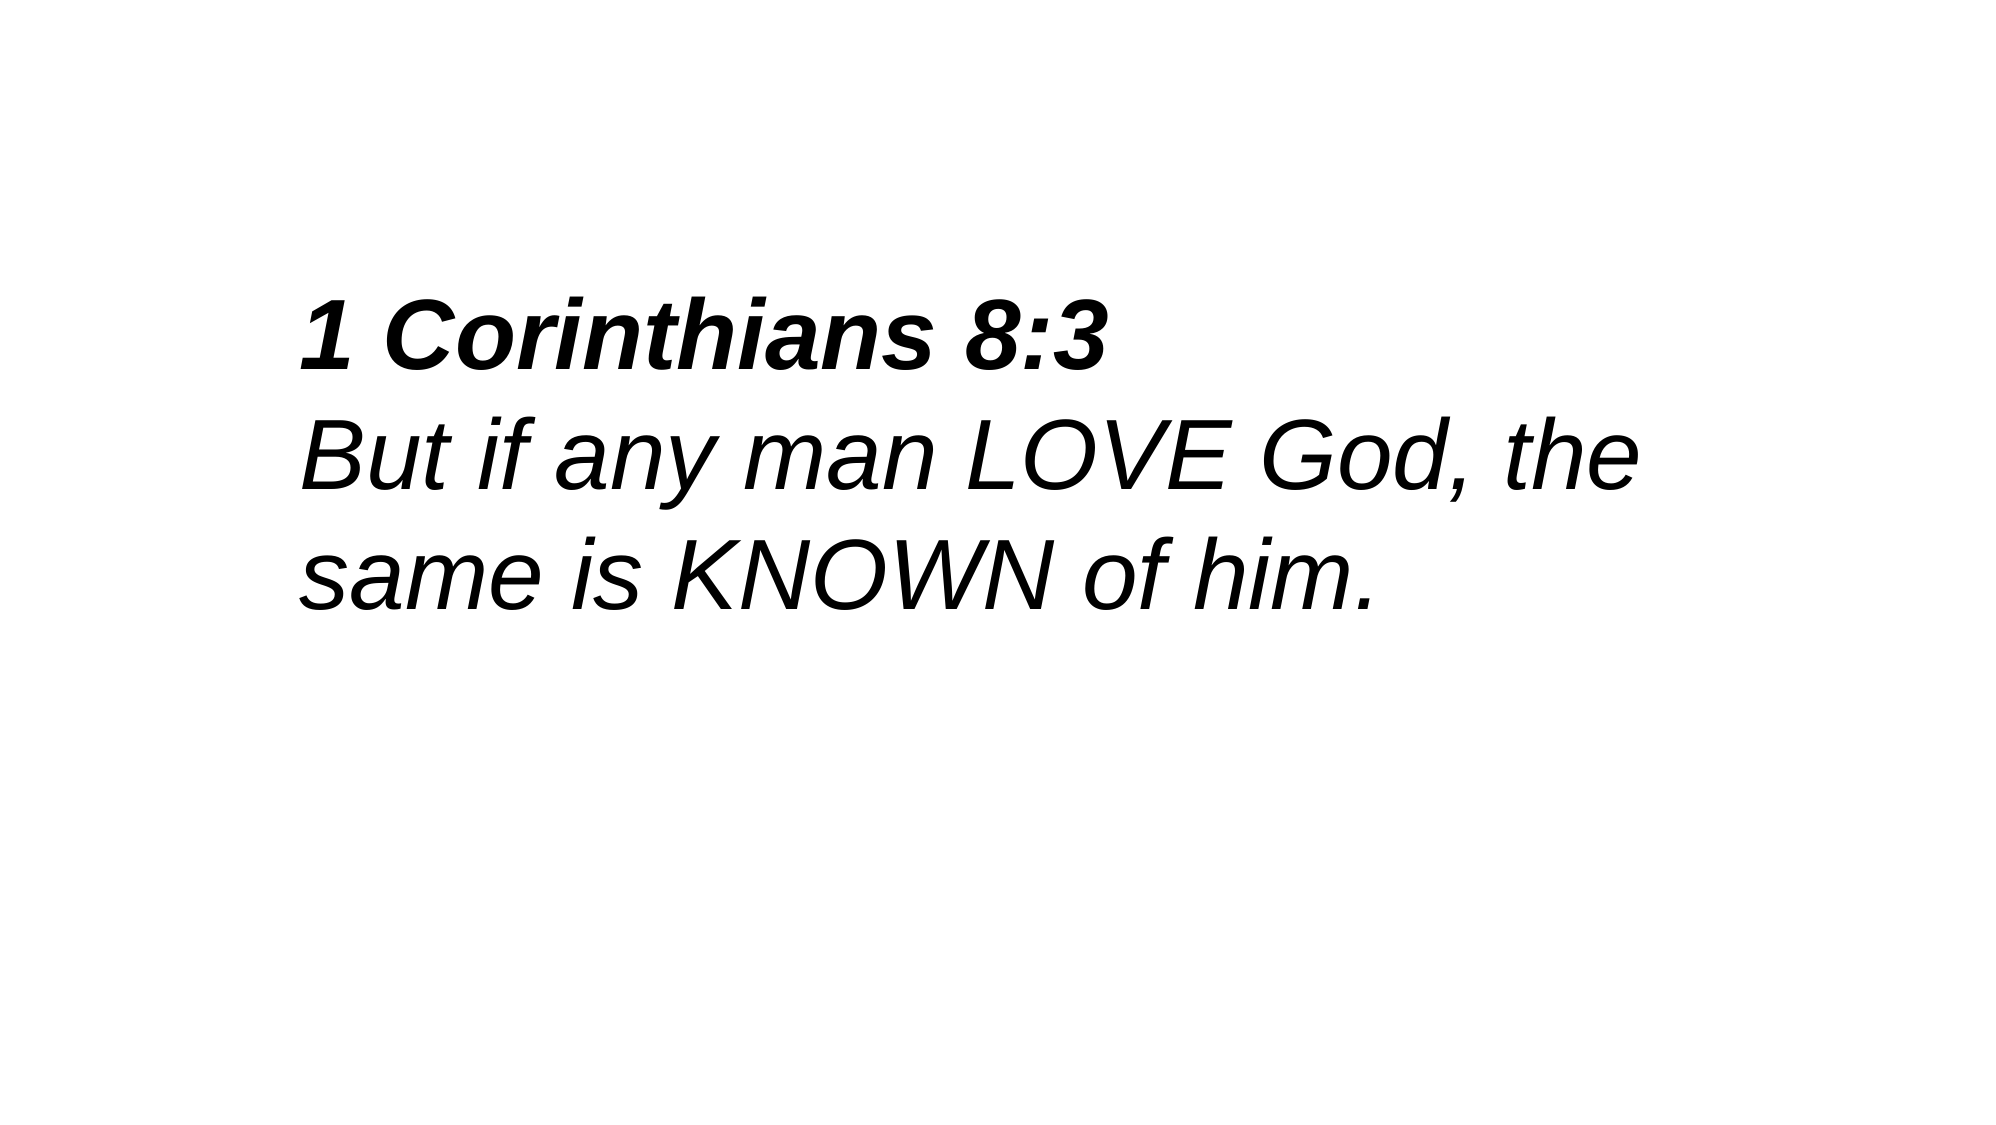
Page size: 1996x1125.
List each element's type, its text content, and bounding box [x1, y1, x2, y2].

text_box 1 Corinthians 8:3 But if any man LOVE God, the same is KNOWN of him. [284, 262, 1698, 638]
